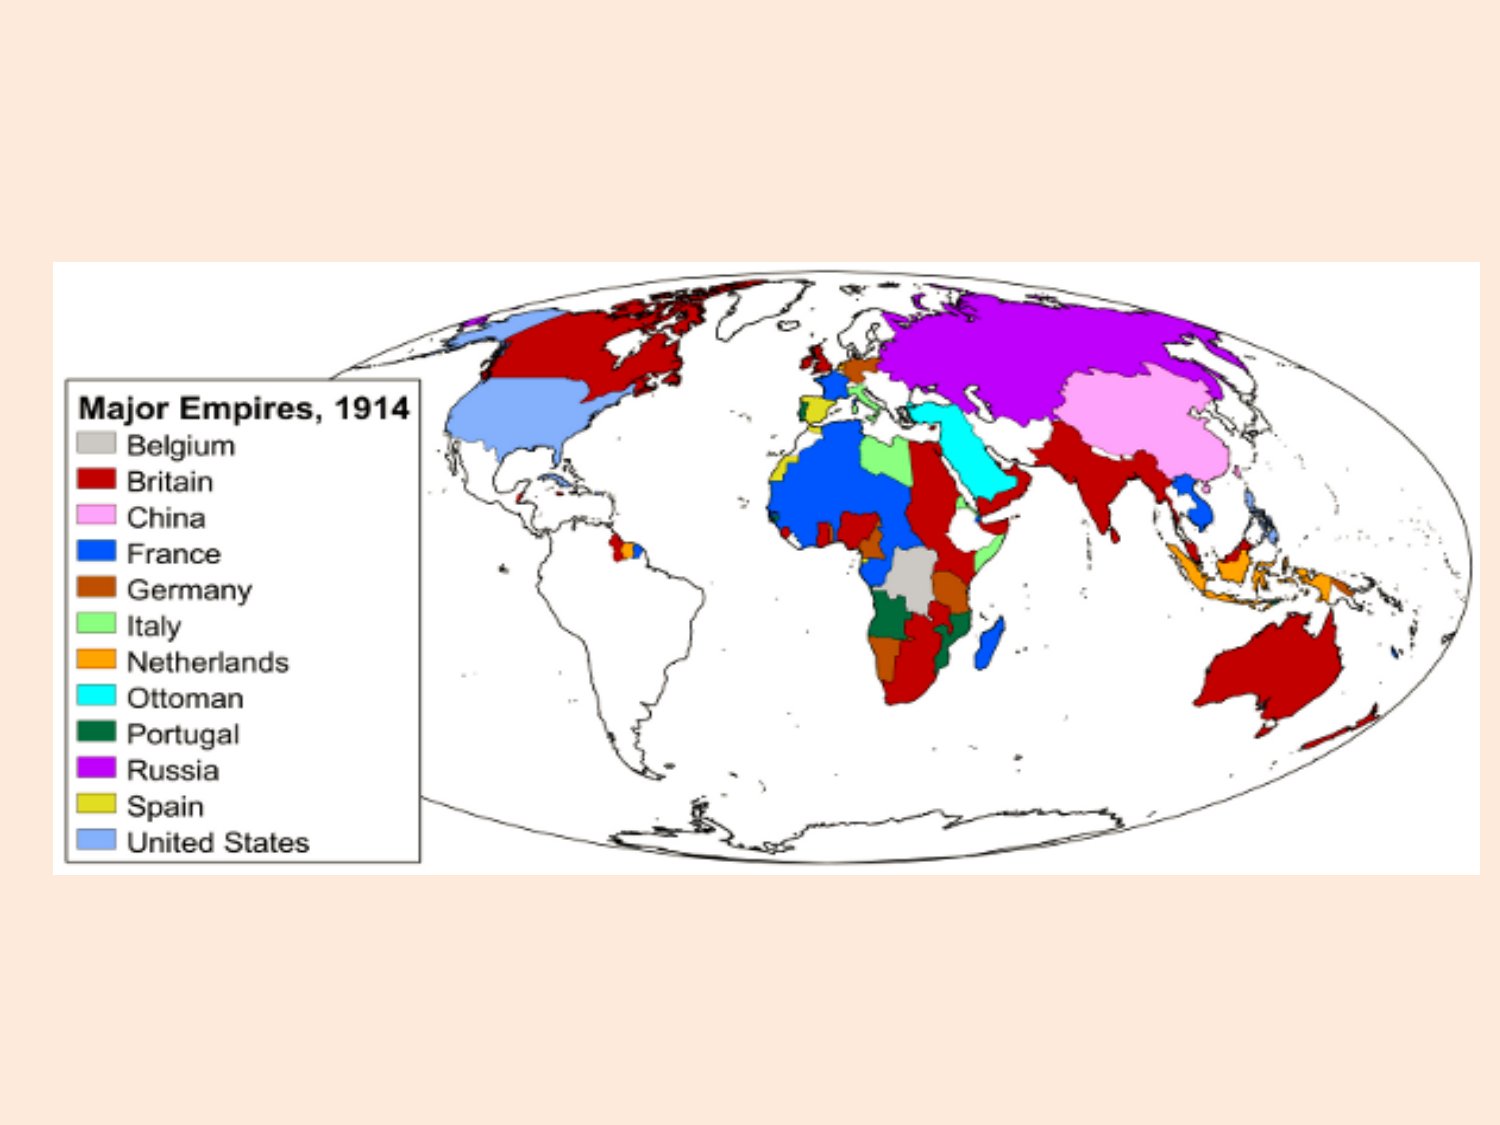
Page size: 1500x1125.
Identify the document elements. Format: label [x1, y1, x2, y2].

list [53, 262, 1480, 876]
